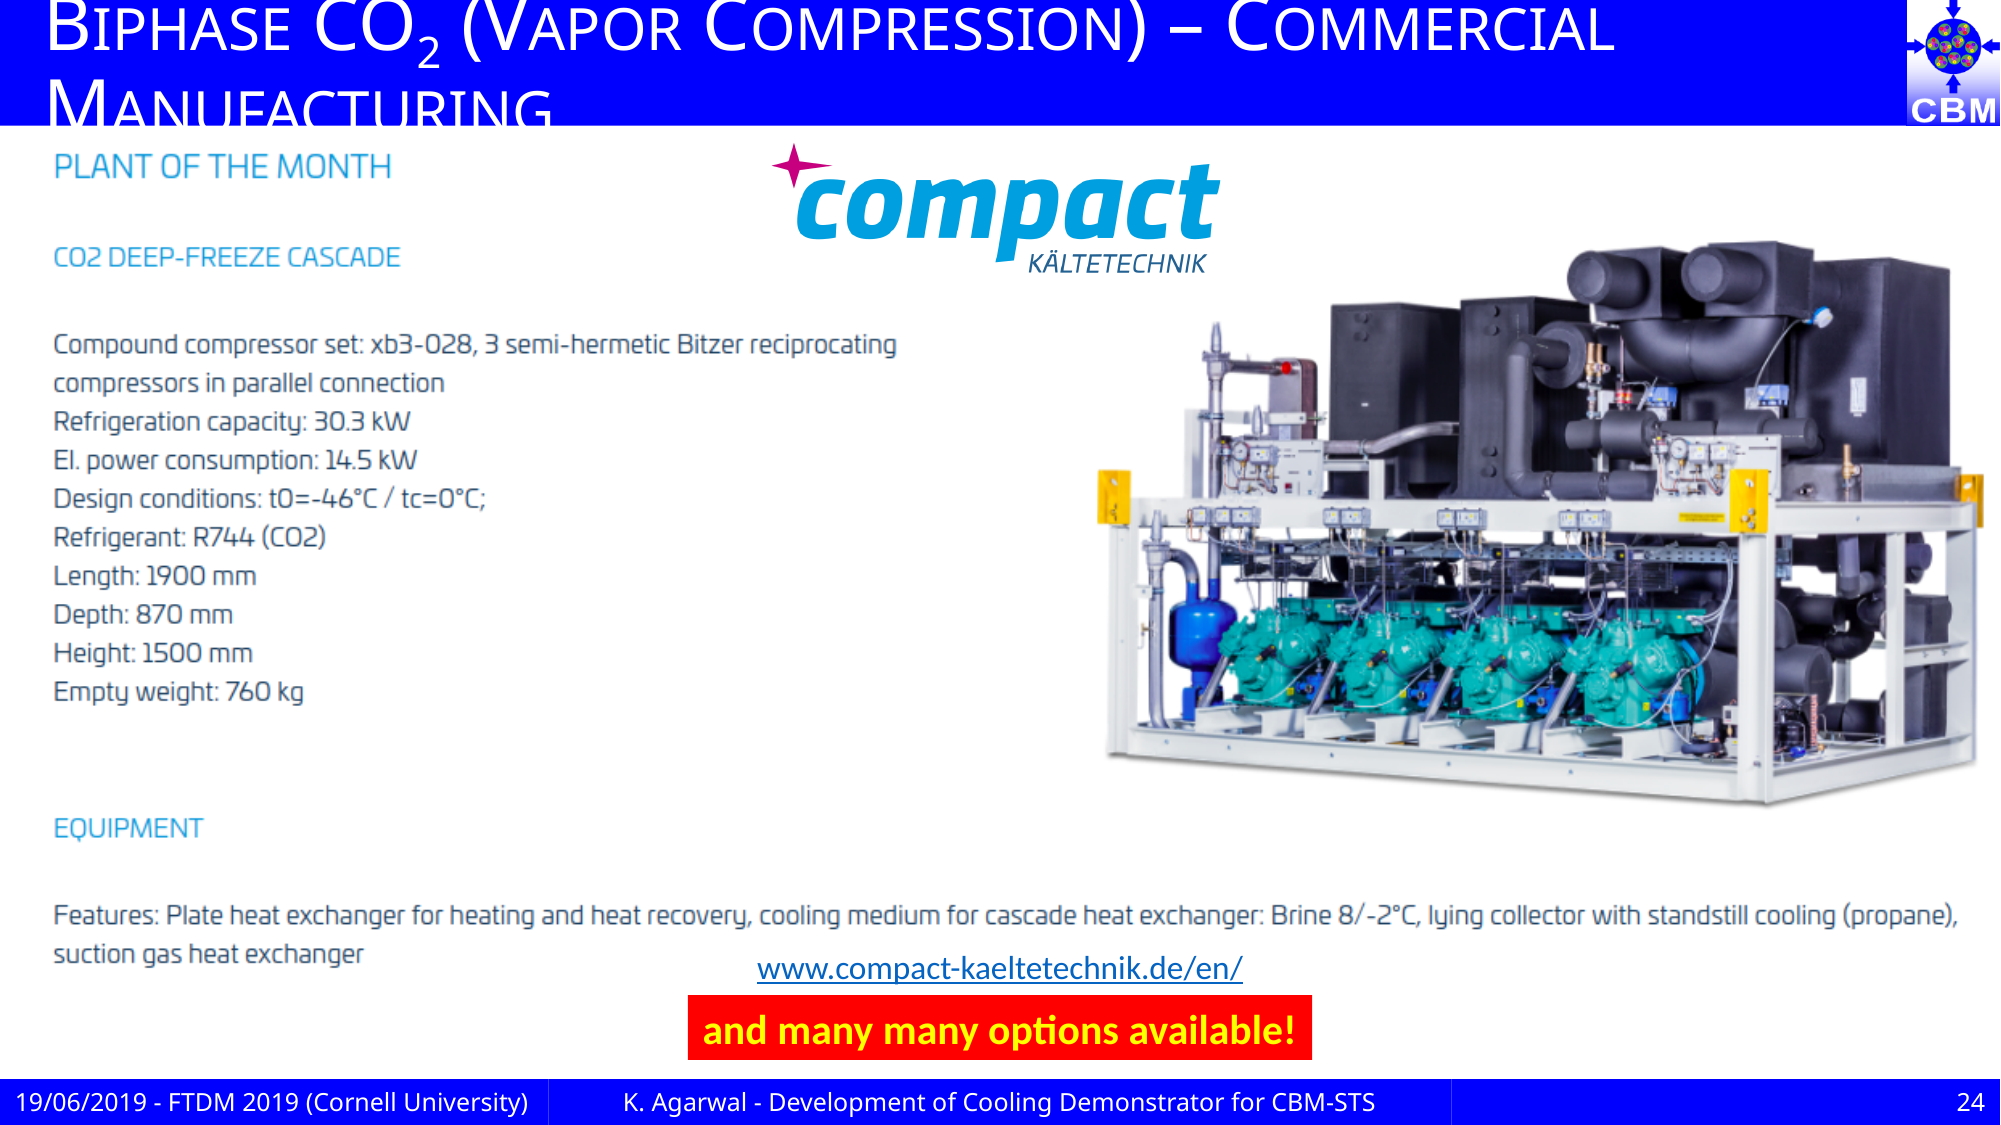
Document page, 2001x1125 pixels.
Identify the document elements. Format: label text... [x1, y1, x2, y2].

slide_number 24 [1451, 1079, 2000, 1125]
title BIPHASE CO2 (VAPOR COMPRESSION) – COMMERCIAL MANUFACTURING [0, 0, 1907, 126]
text_box www.compact-kaeltetechnik.de/en/ [0, 938, 2000, 994]
picture [1907, 0, 2000, 126]
picture [18, 136, 2000, 976]
footer K. Agarwal - Development of Cooling Demonstrator for CBM-STS [548, 1079, 1451, 1125]
text_box and many many options available! [687, 995, 1313, 1060]
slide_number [0, 1079, 548, 1125]
